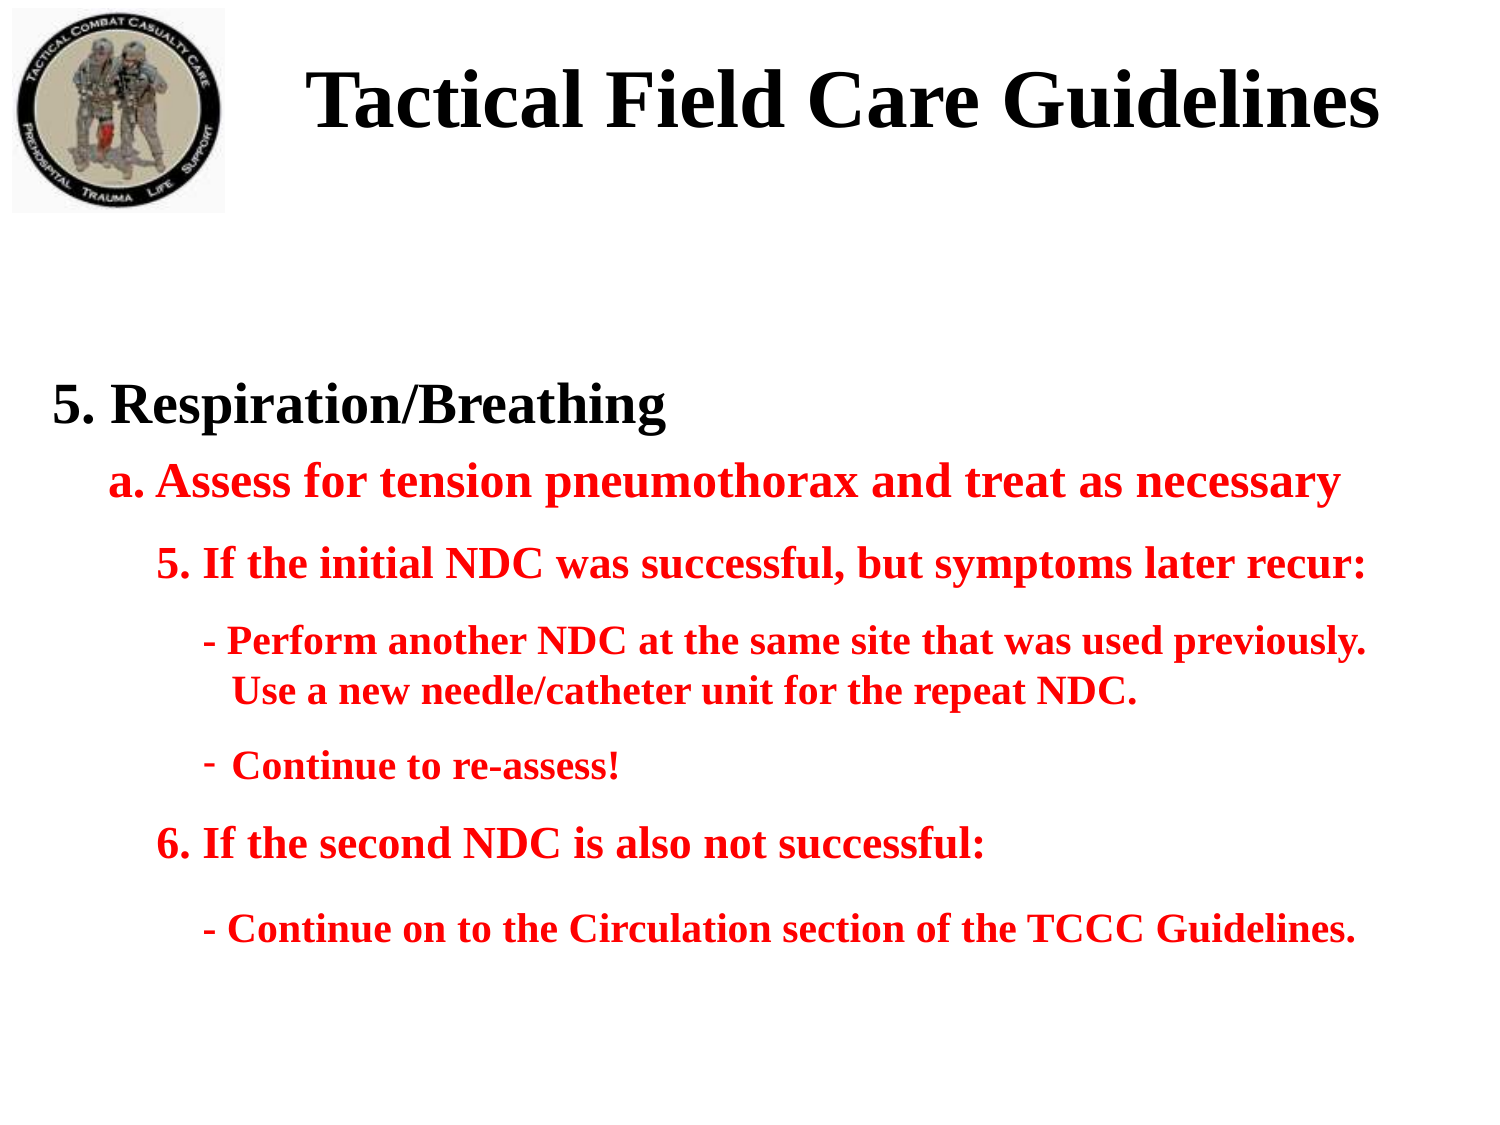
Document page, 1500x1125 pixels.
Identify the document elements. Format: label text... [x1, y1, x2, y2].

text_box Tactical Field Care Guidelines [199, 0, 1488, 188]
list 5. Respiration/Breathing a. Assess for tension pneumothorax and treat as necessary 5. If the initial NDC was successful, but symptoms later recur: - Perform another NDC at the same site that was used previously. Use a new needle/catheter unit for the repeat NDC. Continue to re-assess! 6. If the second NDC is also not successful: - Continue on to the Circulation section of the TCCC Guidelines. [37, 357, 1401, 1001]
picture [12, 8, 225, 213]
